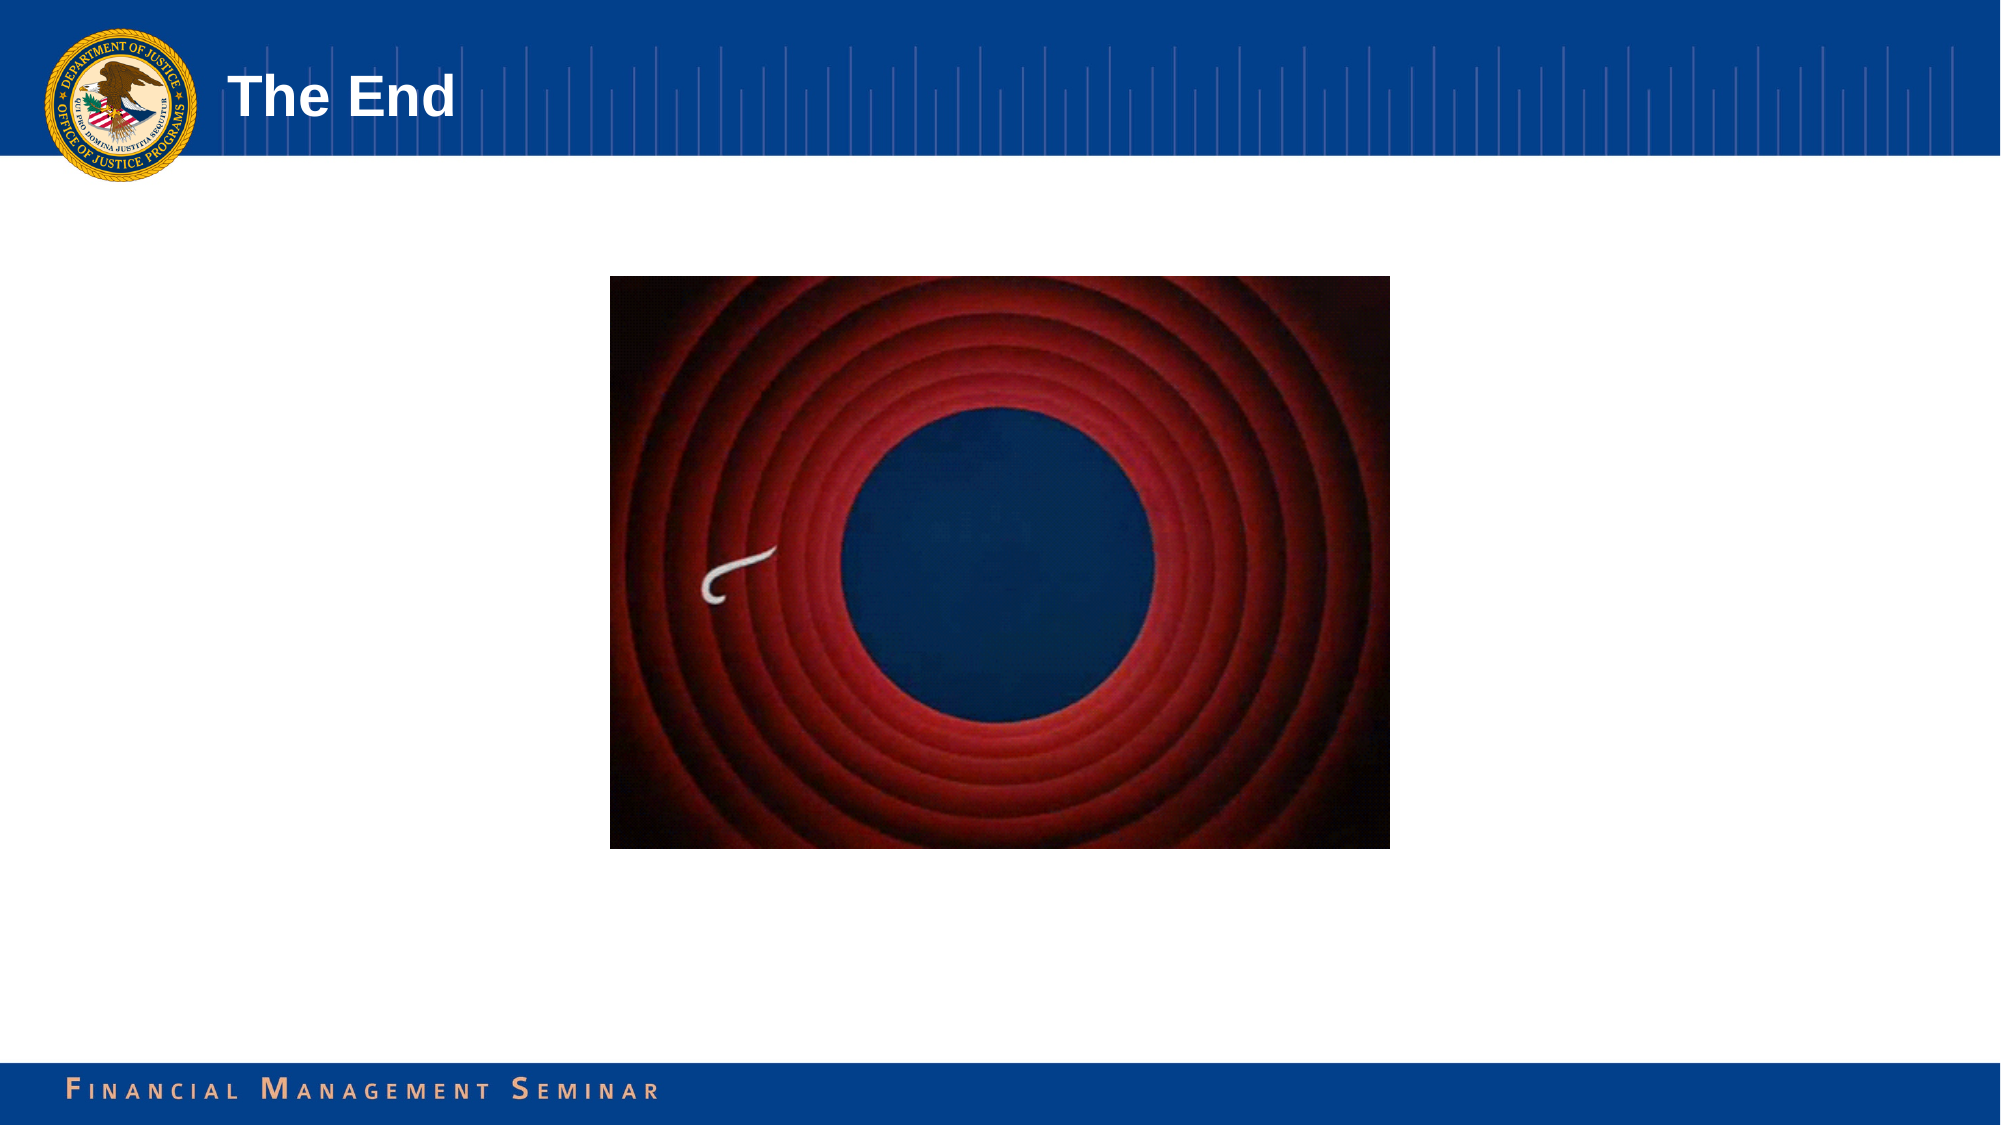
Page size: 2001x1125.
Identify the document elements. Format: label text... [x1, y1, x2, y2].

picture [0, 0, 2001, 1125]
title The End [212, 44, 1999, 150]
